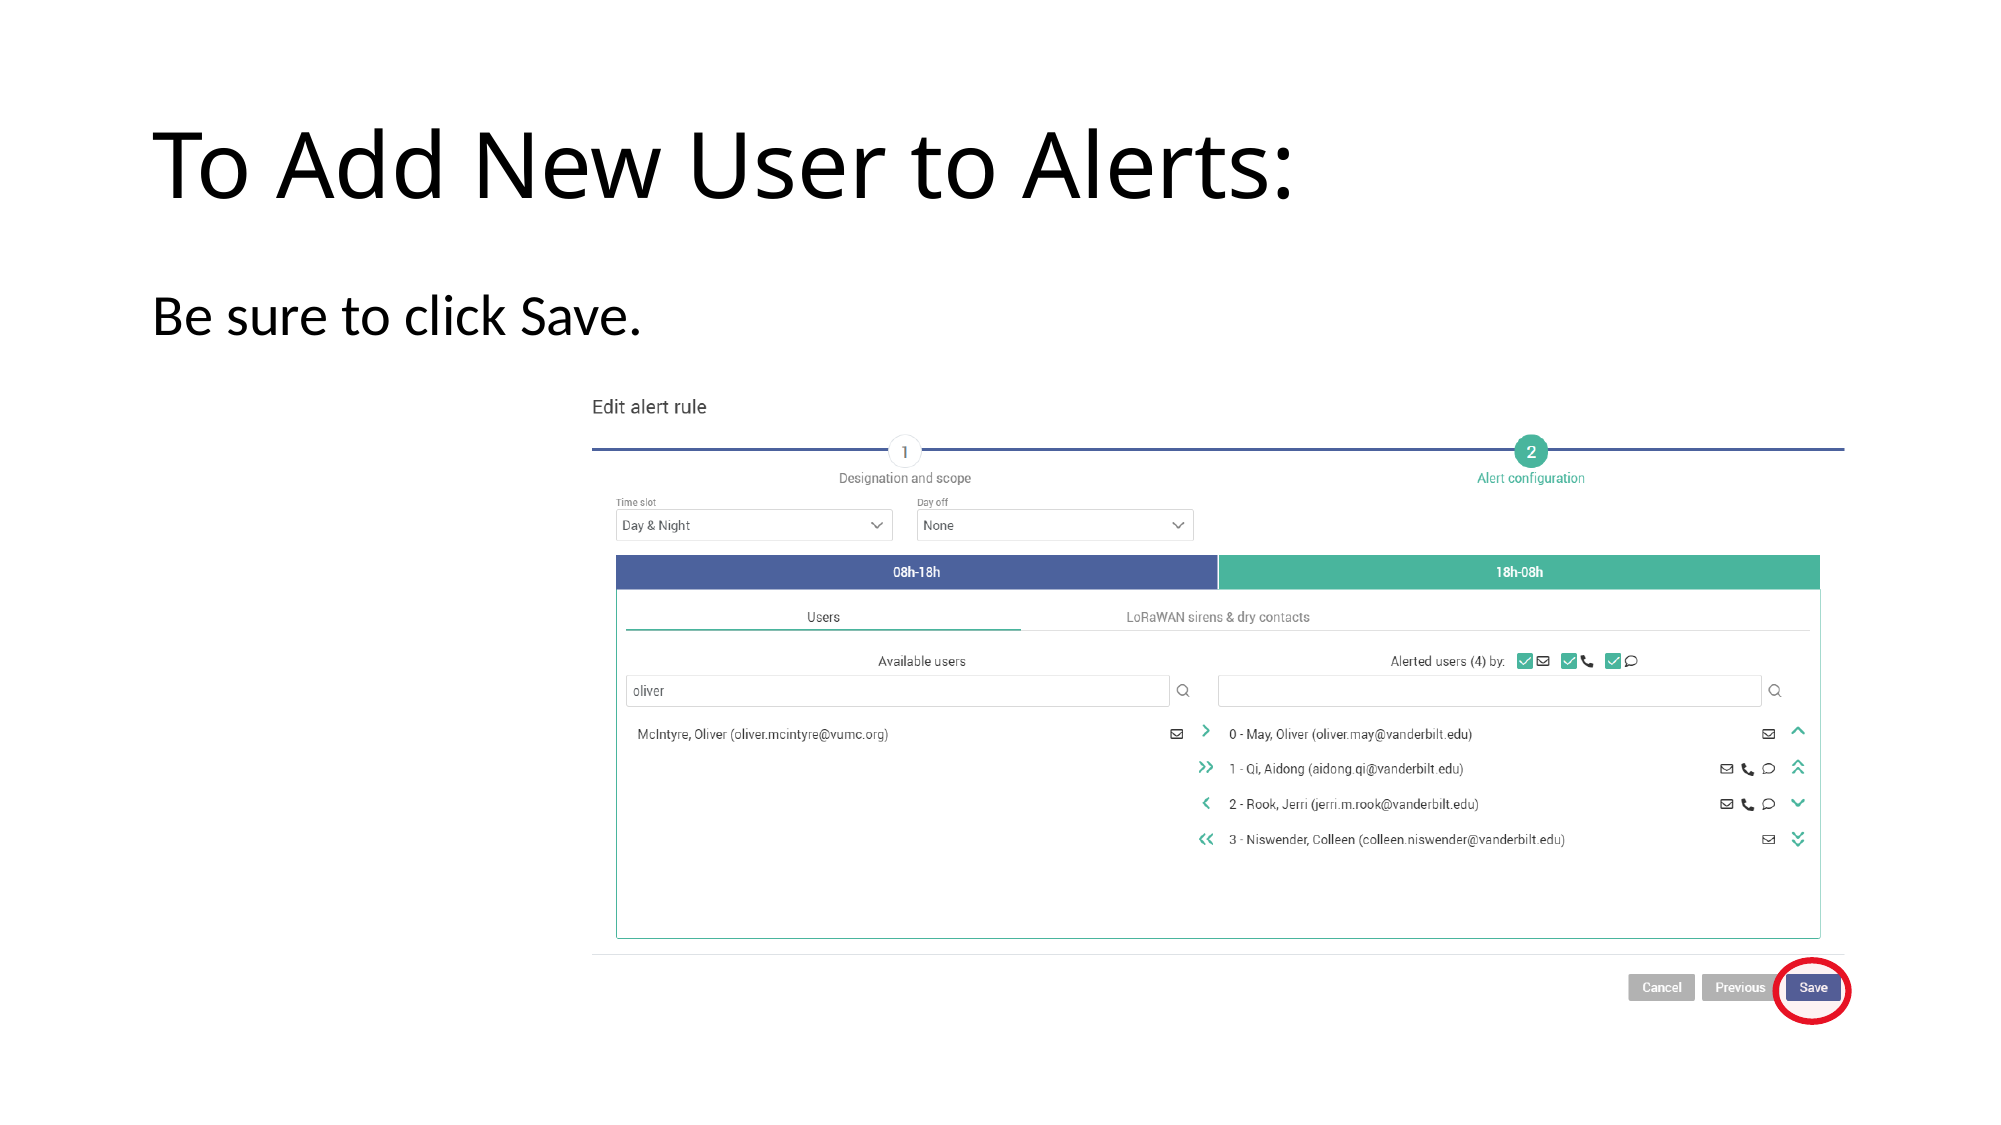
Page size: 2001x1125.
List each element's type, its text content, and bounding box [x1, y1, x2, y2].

title To Add New User to Alerts: [137, 59, 1863, 278]
list Be sure to click Save. [137, 277, 1798, 992]
picture [577, 381, 1849, 1007]
text_box [1779, 1007, 1845, 1023]
